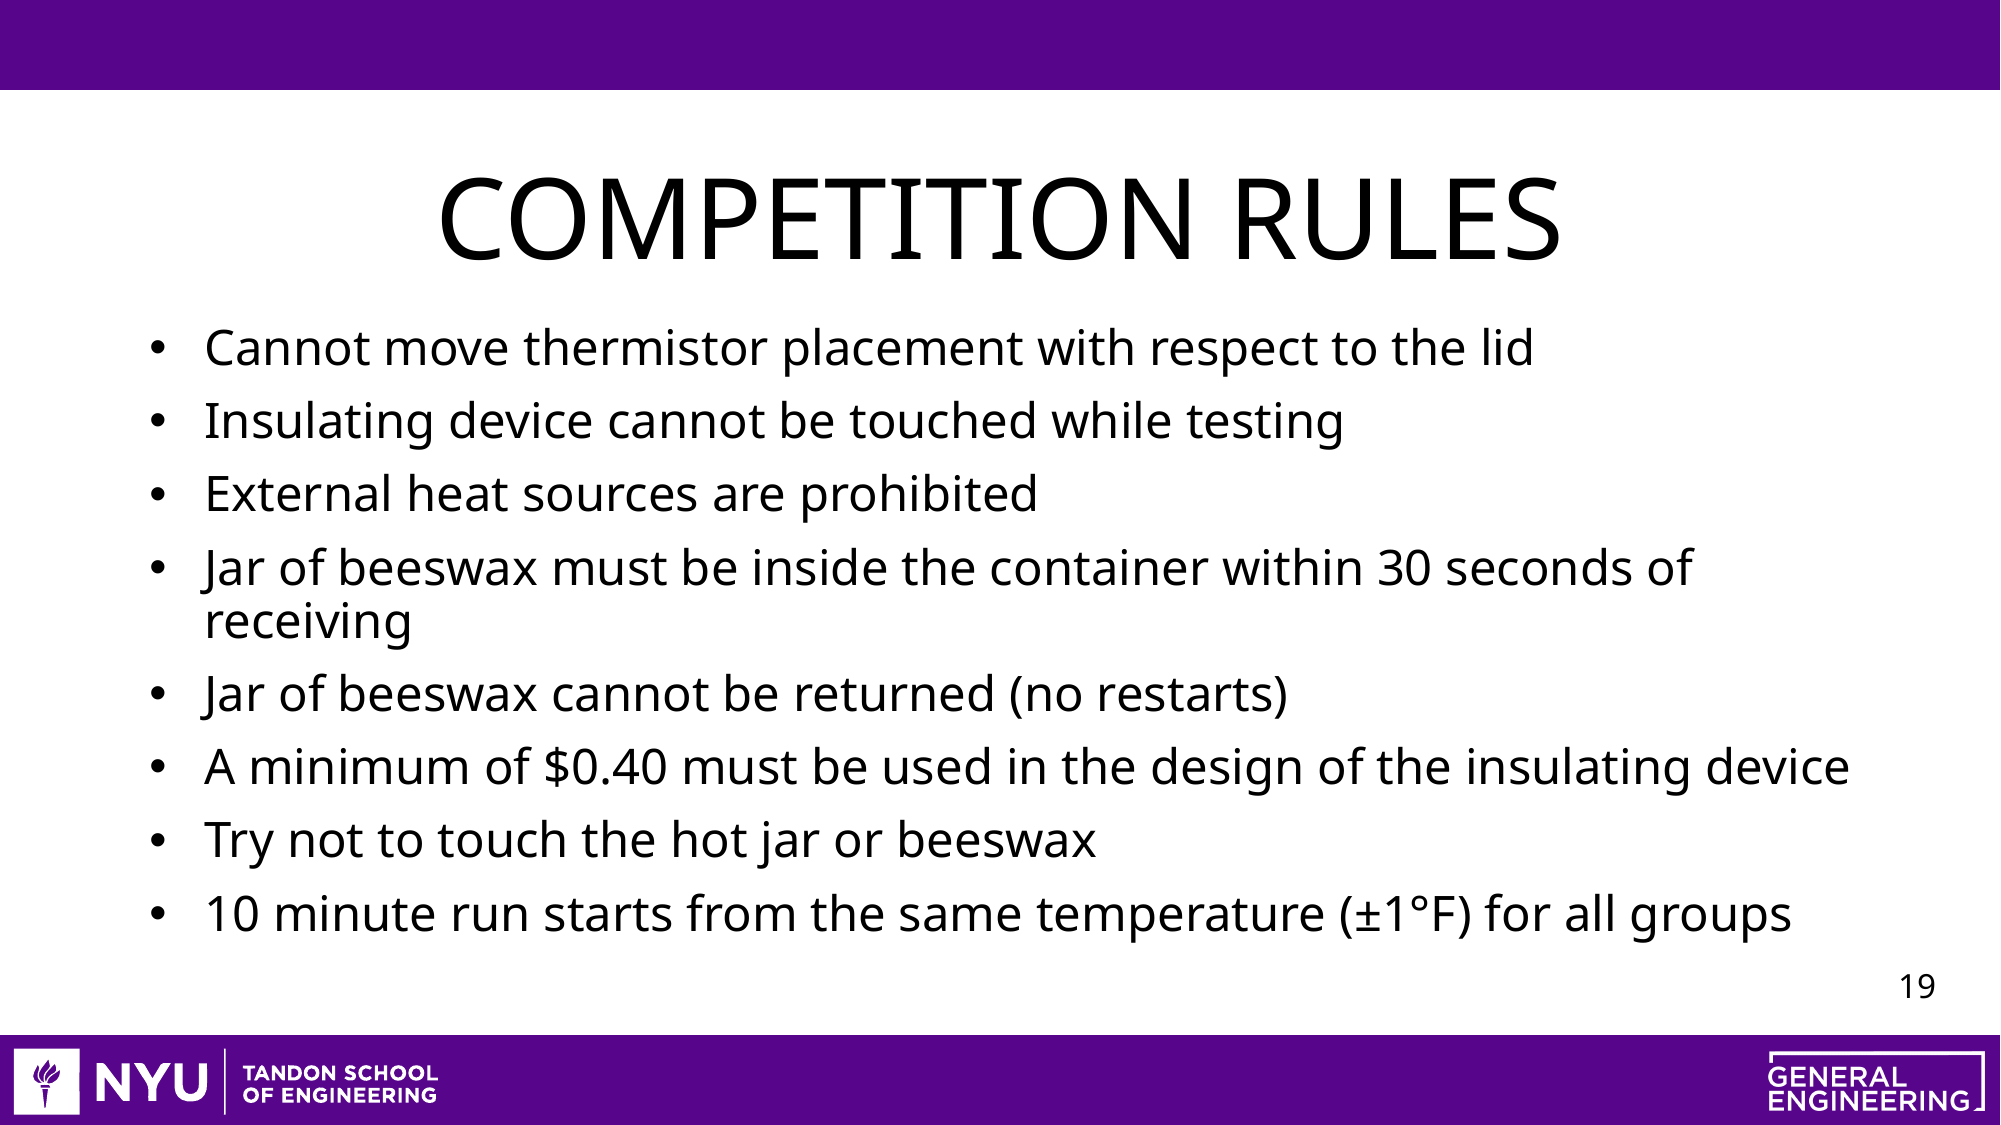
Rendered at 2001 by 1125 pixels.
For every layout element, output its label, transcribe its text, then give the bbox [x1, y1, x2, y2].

text_box 19 [1802, 958, 1951, 1013]
picture [13, 1048, 438, 1115]
subtitle Cannot move thermistor placement with respect to the lid Insulating device cannot be touched while testing External heat sources are prohibited Jar of beeswax must be inside the container within 30 seconds of receiving Jar of beeswax cannot be returned (no restarts) A minimum of $0.40 must be used in the design of the insulating device Try not to touch the hot jar or beeswax 10 minute run starts from the same temperature (±1°F) for all groups [134, 315, 1871, 959]
text_box [0, 1034, 2000, 1125]
text_box [0, 0, 2000, 91]
title COMPETITION RULES [92, 132, 1908, 292]
picture [1768, 1051, 1985, 1111]
